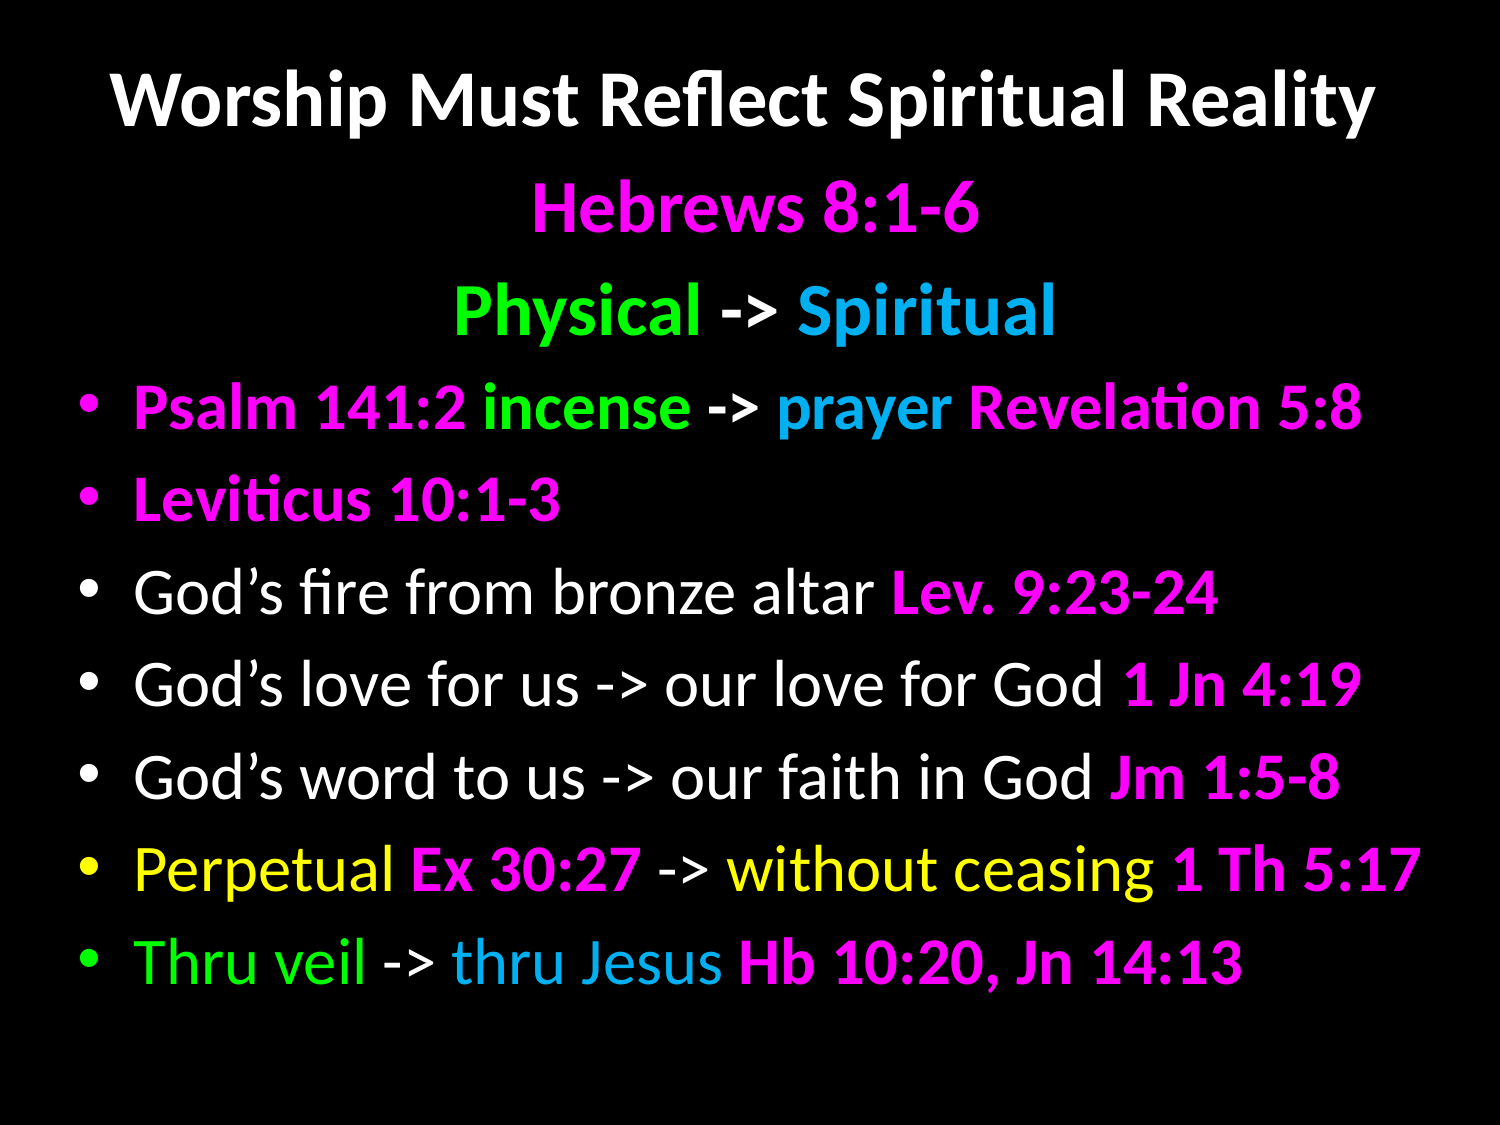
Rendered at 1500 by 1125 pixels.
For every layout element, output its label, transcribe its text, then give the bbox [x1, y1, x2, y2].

list Hebrews 8:1-6 Physical -> Spiritual Psalm 141:2 incense -> prayer Revelation 5:8 Leviticus 10:1-3 God’s fire from bronze altar Lev. 9:23-24 God’s love for us -> our love for God 1 Jn 4:19 God’s word to us -> our faith in God Jm 1:5-8 Perpetual Ex 30:27 -> without ceasing 1 Th 5:17 Thru veil -> thru Jesus Hb 10:20, Jn 14:13 [62, 149, 1450, 1125]
title Worship Must Reflect Spiritual Reality [50, 0, 1438, 188]
